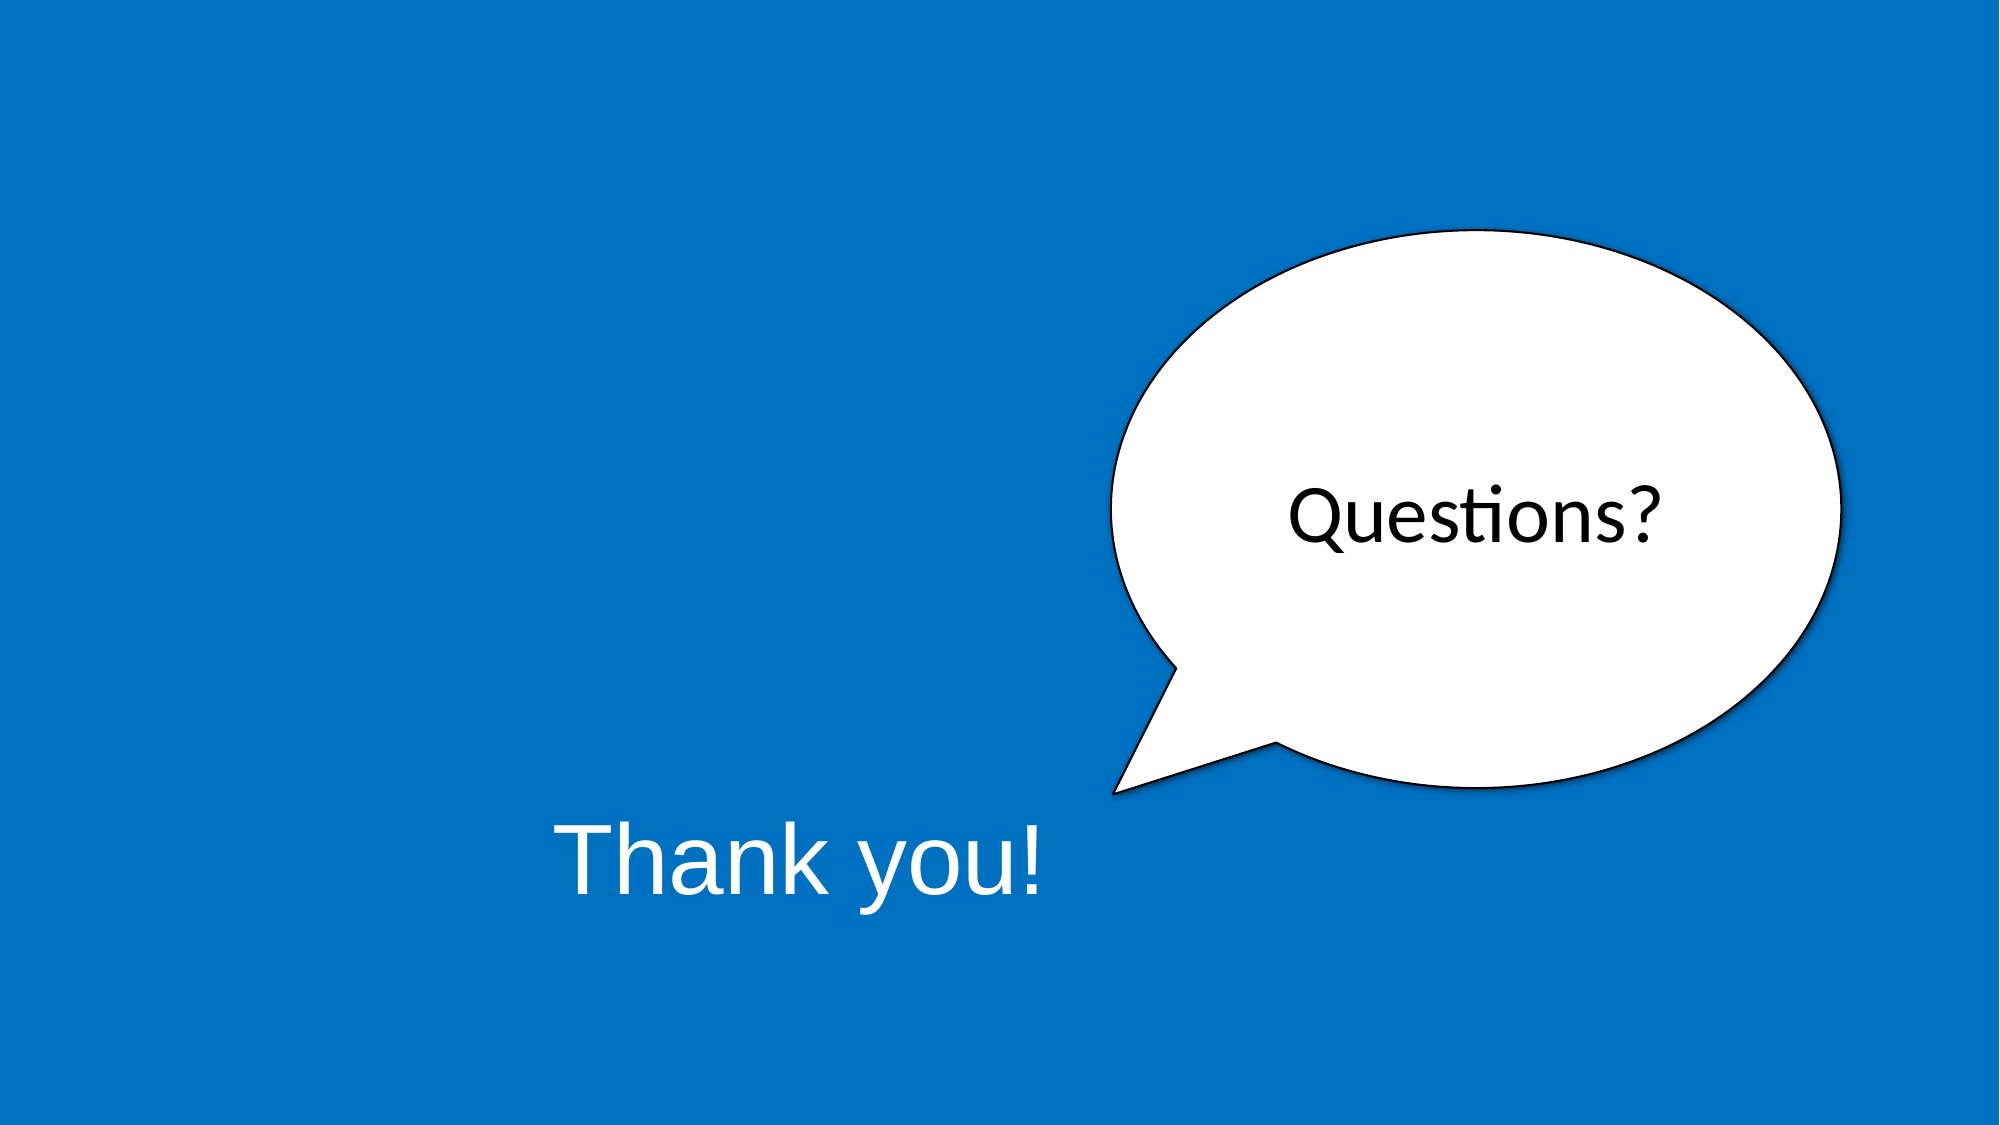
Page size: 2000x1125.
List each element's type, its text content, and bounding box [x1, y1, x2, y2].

title Thank you! [437, 747, 1189, 923]
text_box Questions? [1110, 230, 1842, 795]
